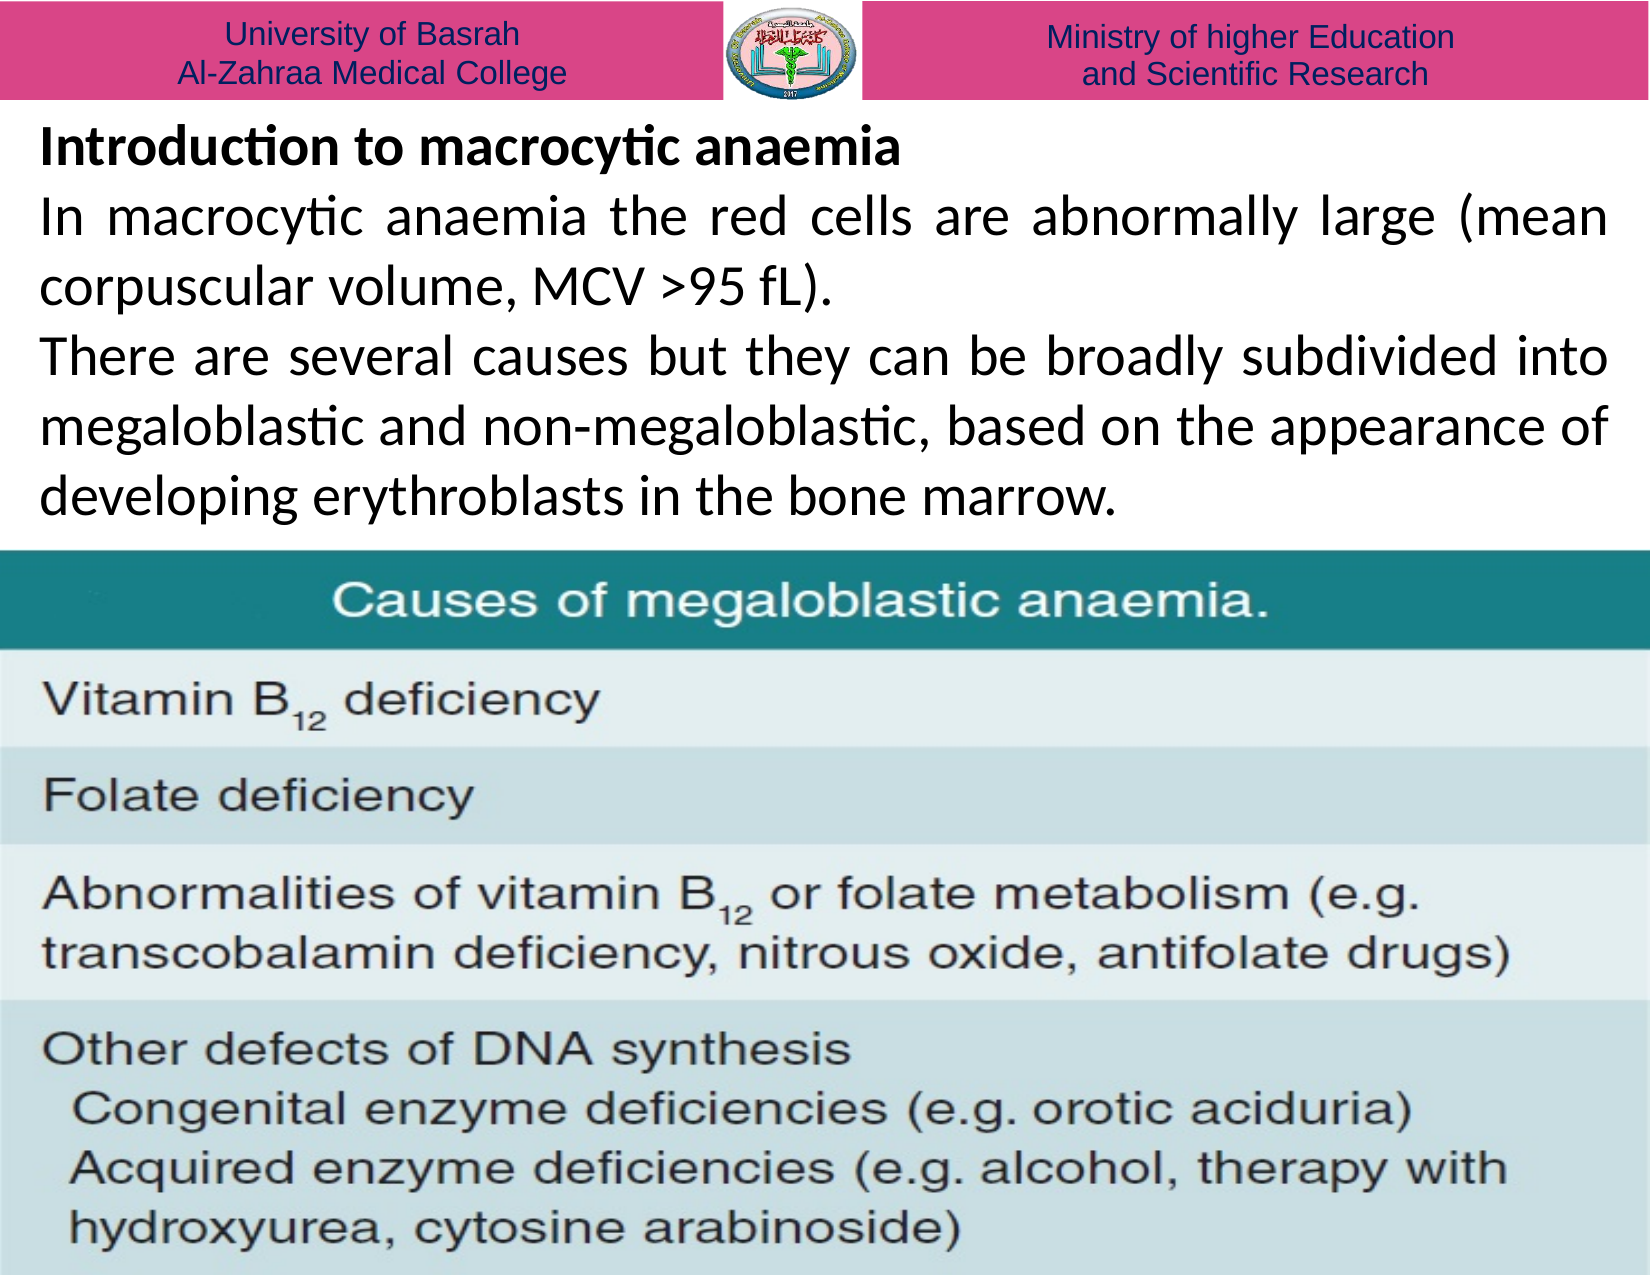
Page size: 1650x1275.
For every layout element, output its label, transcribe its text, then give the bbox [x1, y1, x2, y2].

text_box Ministry of higher Education and Scientific Research [1044, 12, 1466, 92]
text_box University of Basrah Al-Zahraa Medical College [170, 11, 575, 91]
text_box [0, 1, 724, 100]
picture [0, 549, 1650, 1275]
text_box [862, 1, 1649, 100]
text_box Introduction to macrocytic anaemia In macrocytic anaemia the red cells are abnormally large (mean corpuscular volume, MCV >95 fL). There are several causes but they can be broadly subdivided into megaloblastic and non‐megaloblastic, based on the appearance of developing erythroblasts in the bone marrow. [24, 99, 1625, 535]
text_box [725, 7, 857, 99]
